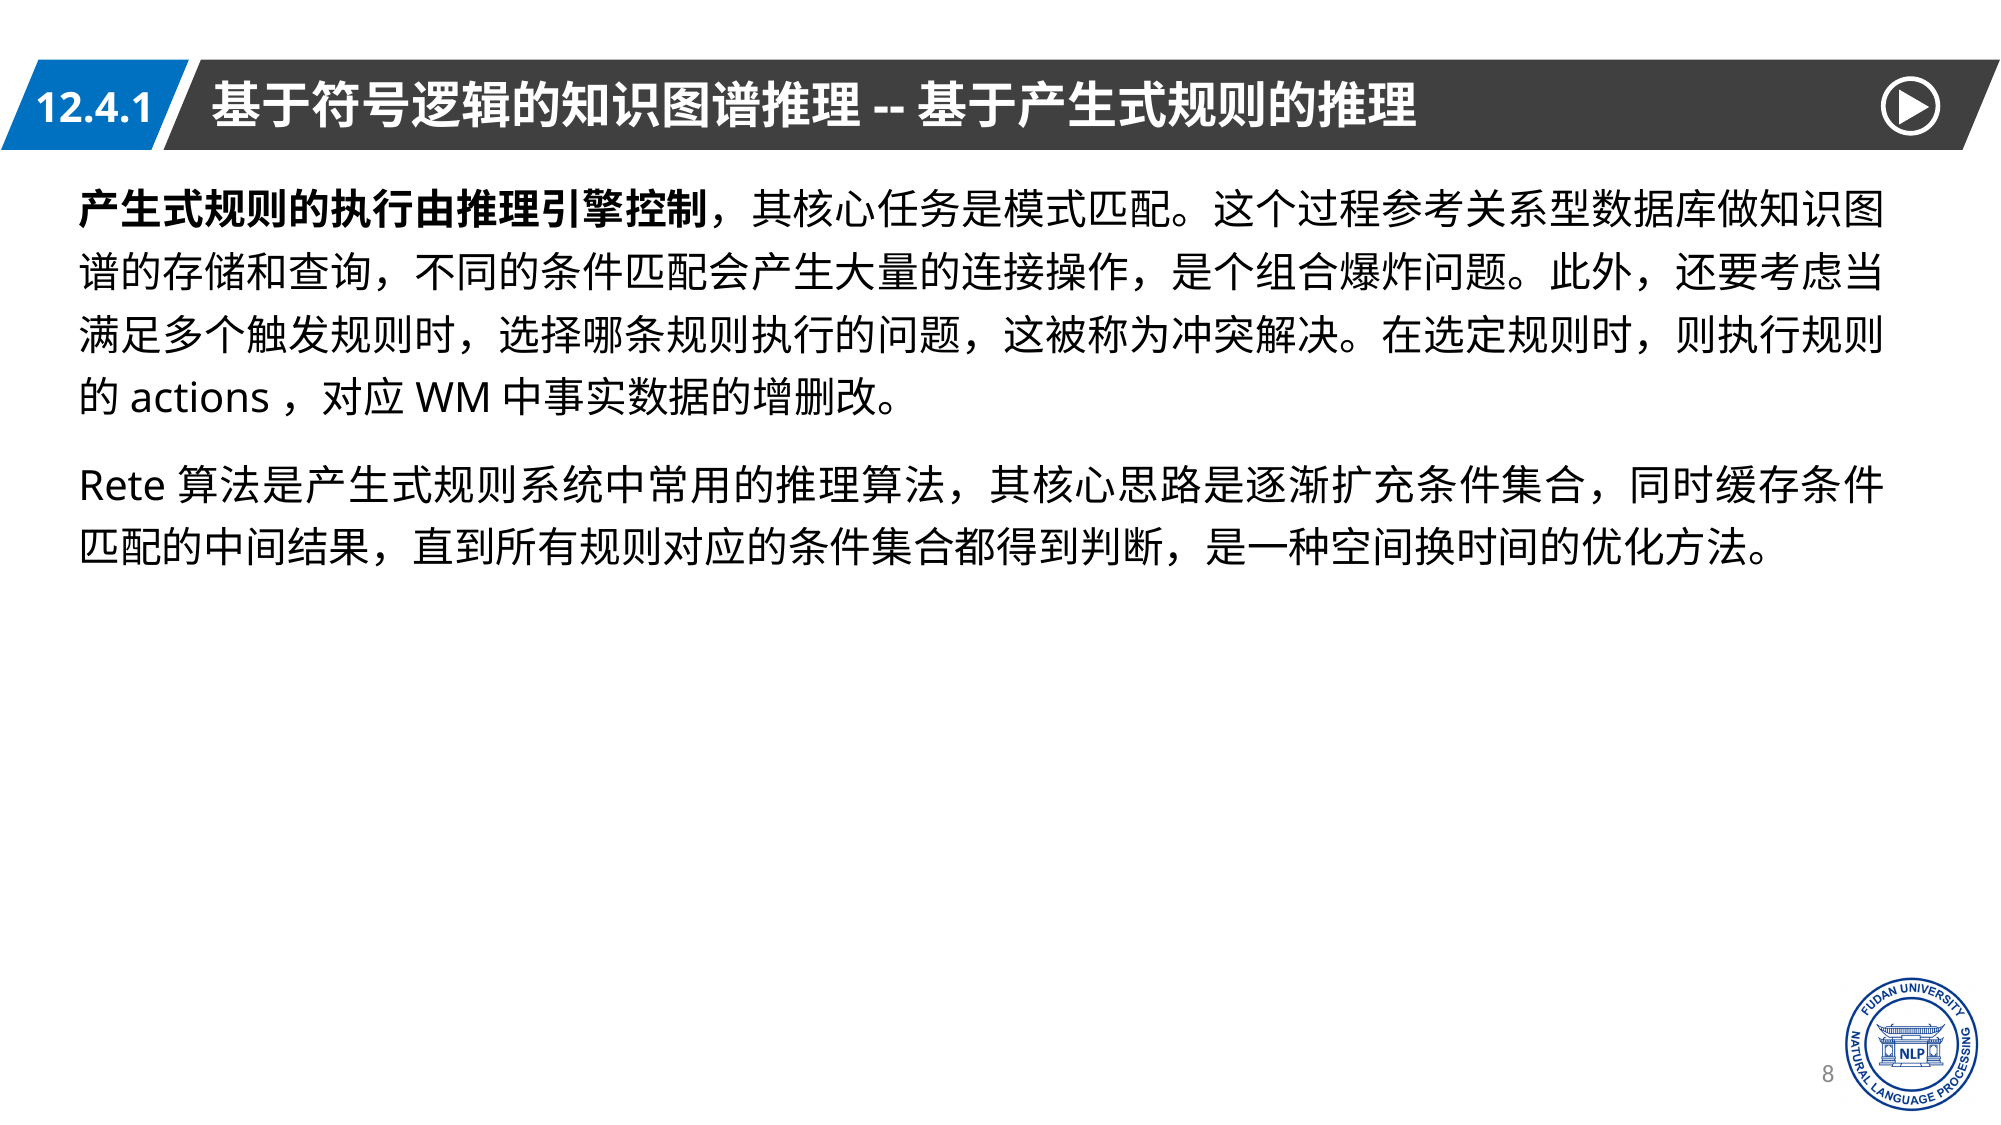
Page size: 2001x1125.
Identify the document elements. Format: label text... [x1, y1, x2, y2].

text_box 基于符号逻辑的知识图谱推理--基于产生式规则的推理 [196, 66, 1433, 142]
text_box 产生式规则的执行由推理引擎控制，其核心任务是模式匹配。这个过程参考关系型数据库做知识图谱的存储和查询，不同的条件匹配会产生大量的连接操作，是个组合爆炸问题。此外，还要考虑当满足多个触发规则时，选择哪条规则执行的问题，这被称为冲突解决。在选定规则时，则执行规则的actions，对应WM中事实数据的增删改。 Rete算法是产生式规则系统中常用的推理算法，其核心思路是逐渐扩充条件集合，同时缓存条件匹配的中间结果，直到所有规则对应的条件集合都得到判断，是一种空间换时间的优化方法。 [63, 163, 1900, 579]
slide_number 81 [1412, 1042, 1863, 1103]
text_box [32, 59, 189, 89]
text_box [1, 121, 157, 150]
text_box [163, 59, 2000, 150]
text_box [1883, 78, 1939, 134]
text_box 12.4.1 [13, 73, 177, 138]
picture [1834, 972, 1985, 1117]
